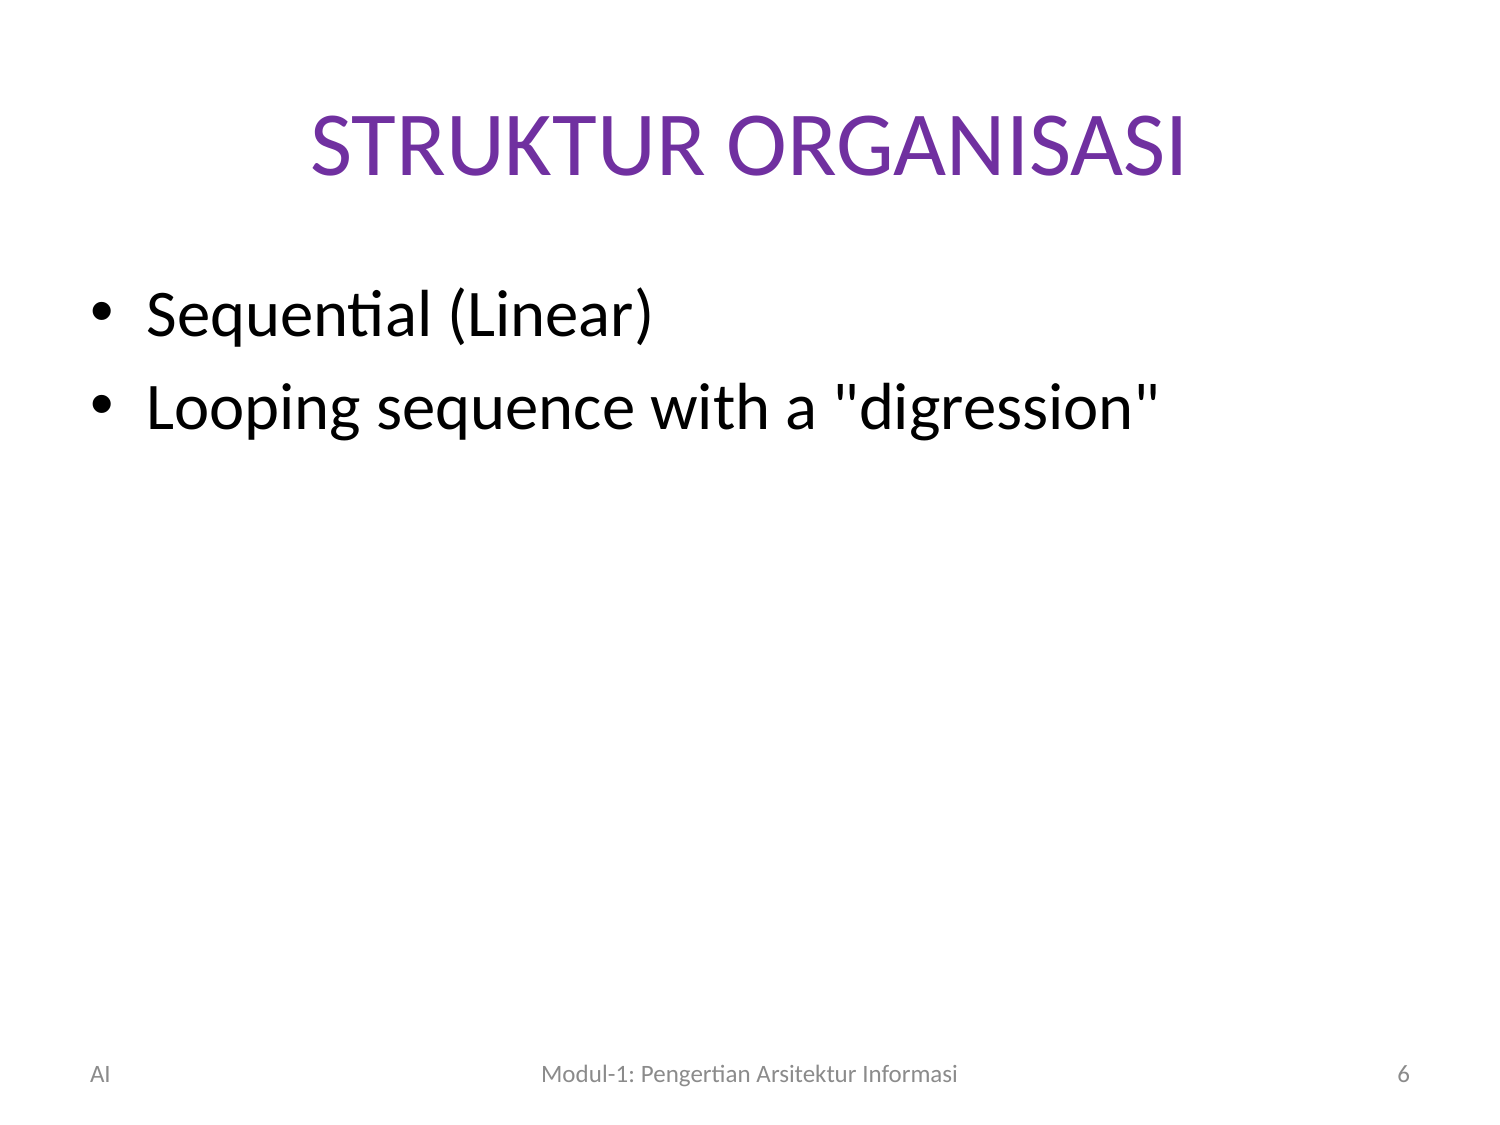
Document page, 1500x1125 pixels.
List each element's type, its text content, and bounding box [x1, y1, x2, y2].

slide_number AI [75, 1042, 425, 1103]
title STRUKTUR ORGANISASI [75, 45, 1425, 233]
footer Modul-1: Pengertian Arsitektur Informasi [512, 1042, 988, 1103]
list Sequential (Linear) Looping sequence with a "digression" [75, 262, 1425, 1005]
slide_number 6 [1074, 1042, 1425, 1103]
